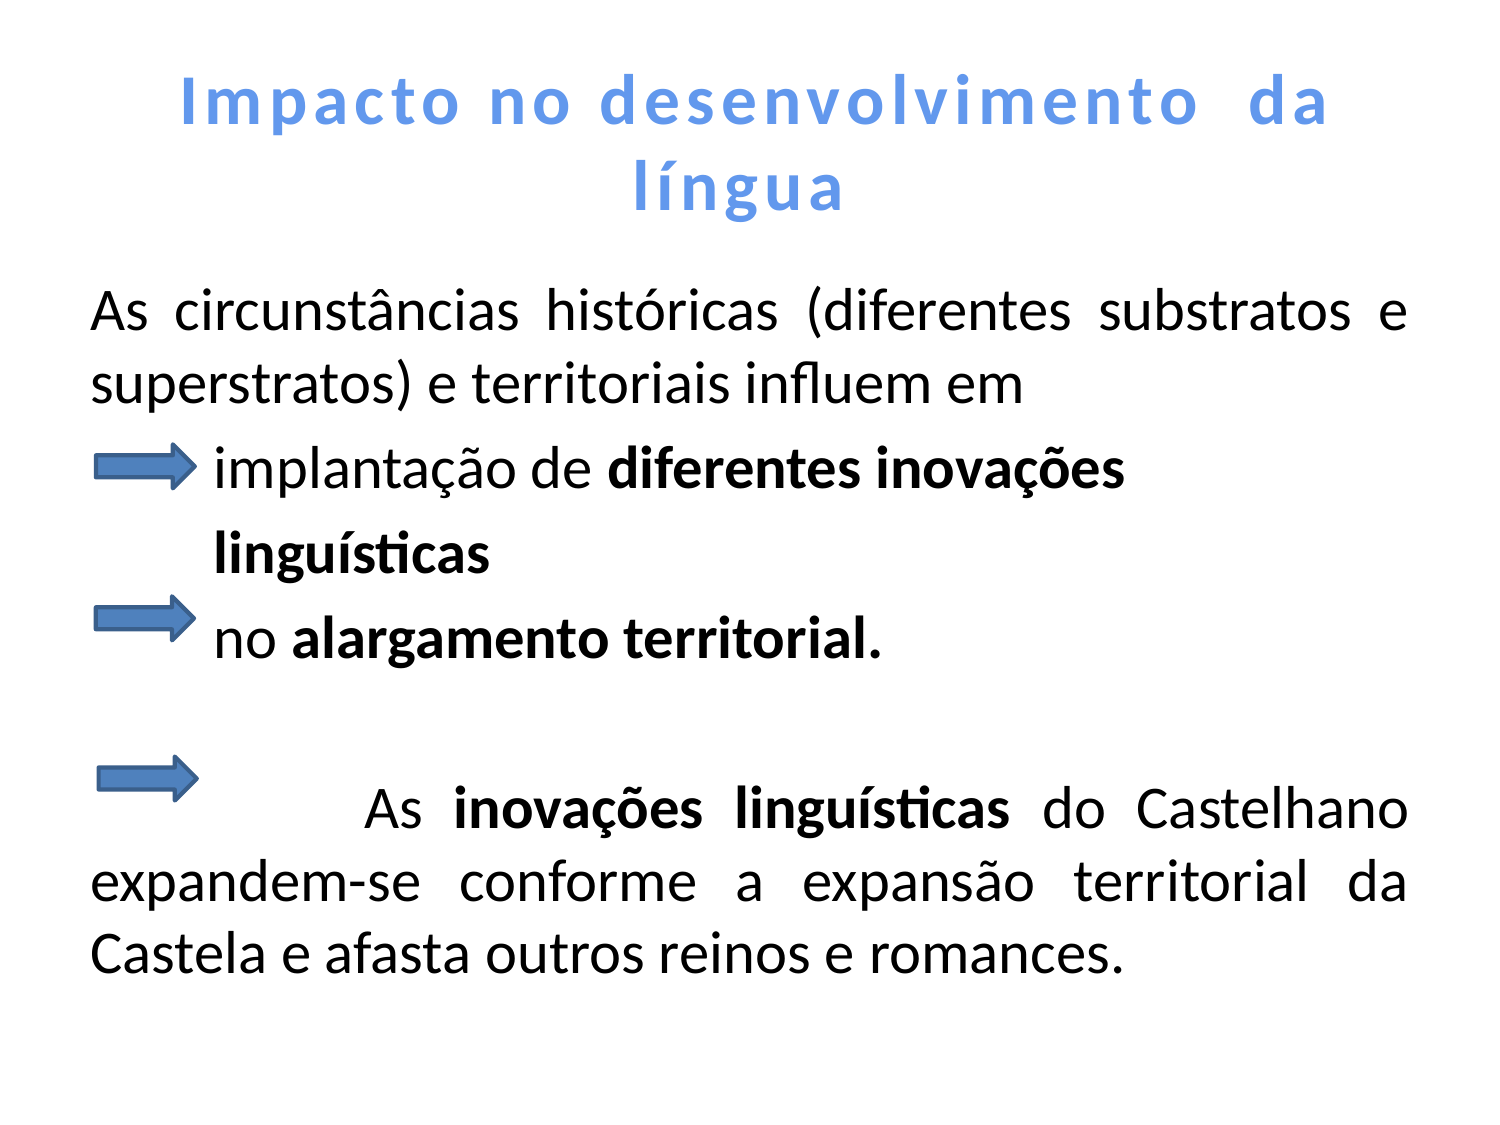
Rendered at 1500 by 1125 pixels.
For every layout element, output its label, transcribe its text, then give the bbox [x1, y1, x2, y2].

list As circunstâncias históricas (diferentes substratos e superstratos) e territoriais influem em implantação de diferentes inovações linguísticas no alargamento territorial. As inovações linguísticas do Castelhano expandem-se conforme a expansão territorial da Castela e afasta outros reinos e romances. [75, 262, 1425, 1005]
text_box [96, 754, 199, 803]
text_box [93, 594, 197, 643]
text_box [93, 442, 197, 491]
title Impacto no desenvolvimento da língua [75, 45, 1425, 233]
